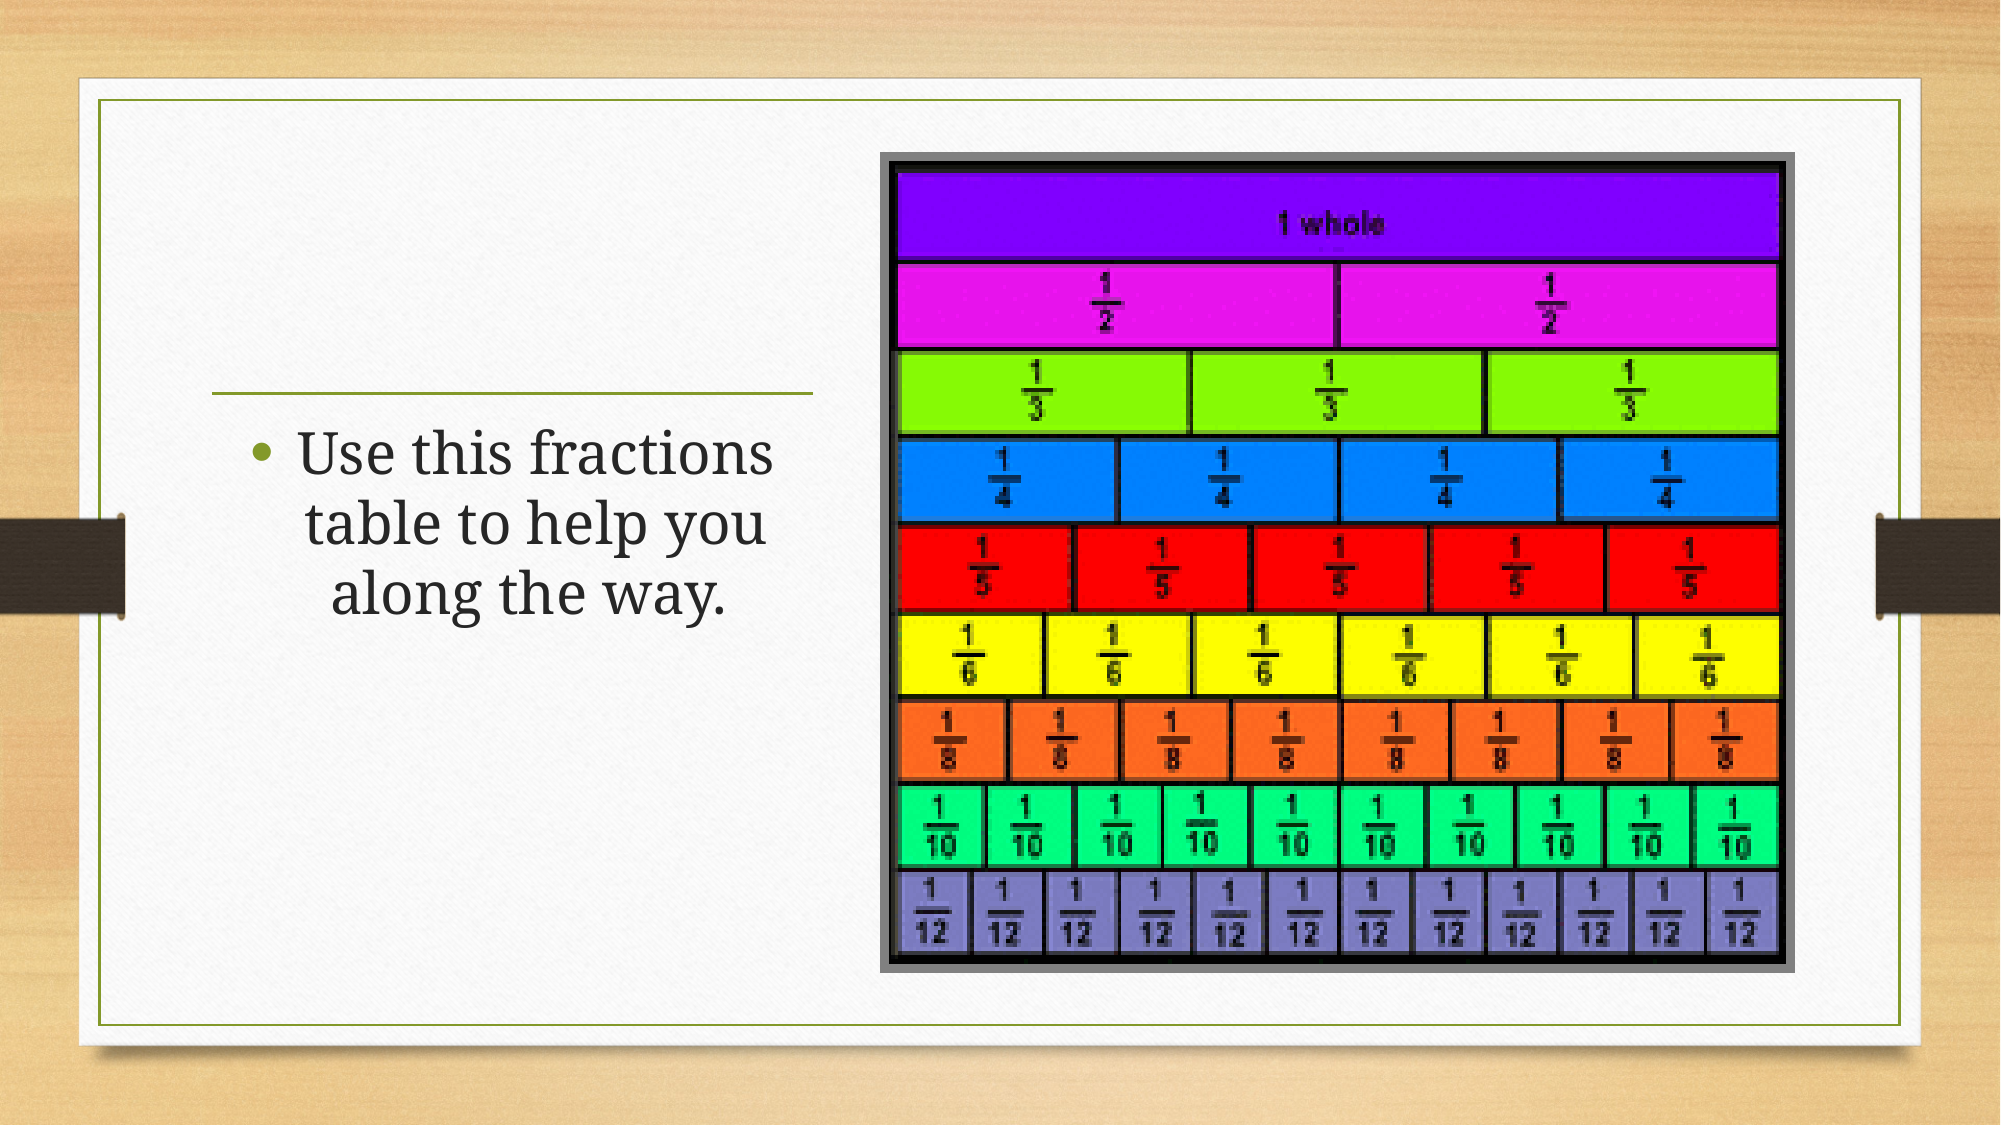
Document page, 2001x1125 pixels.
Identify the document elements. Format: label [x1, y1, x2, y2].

text_box [0, 0, 2000, 1125]
picture [888, 160, 1787, 965]
